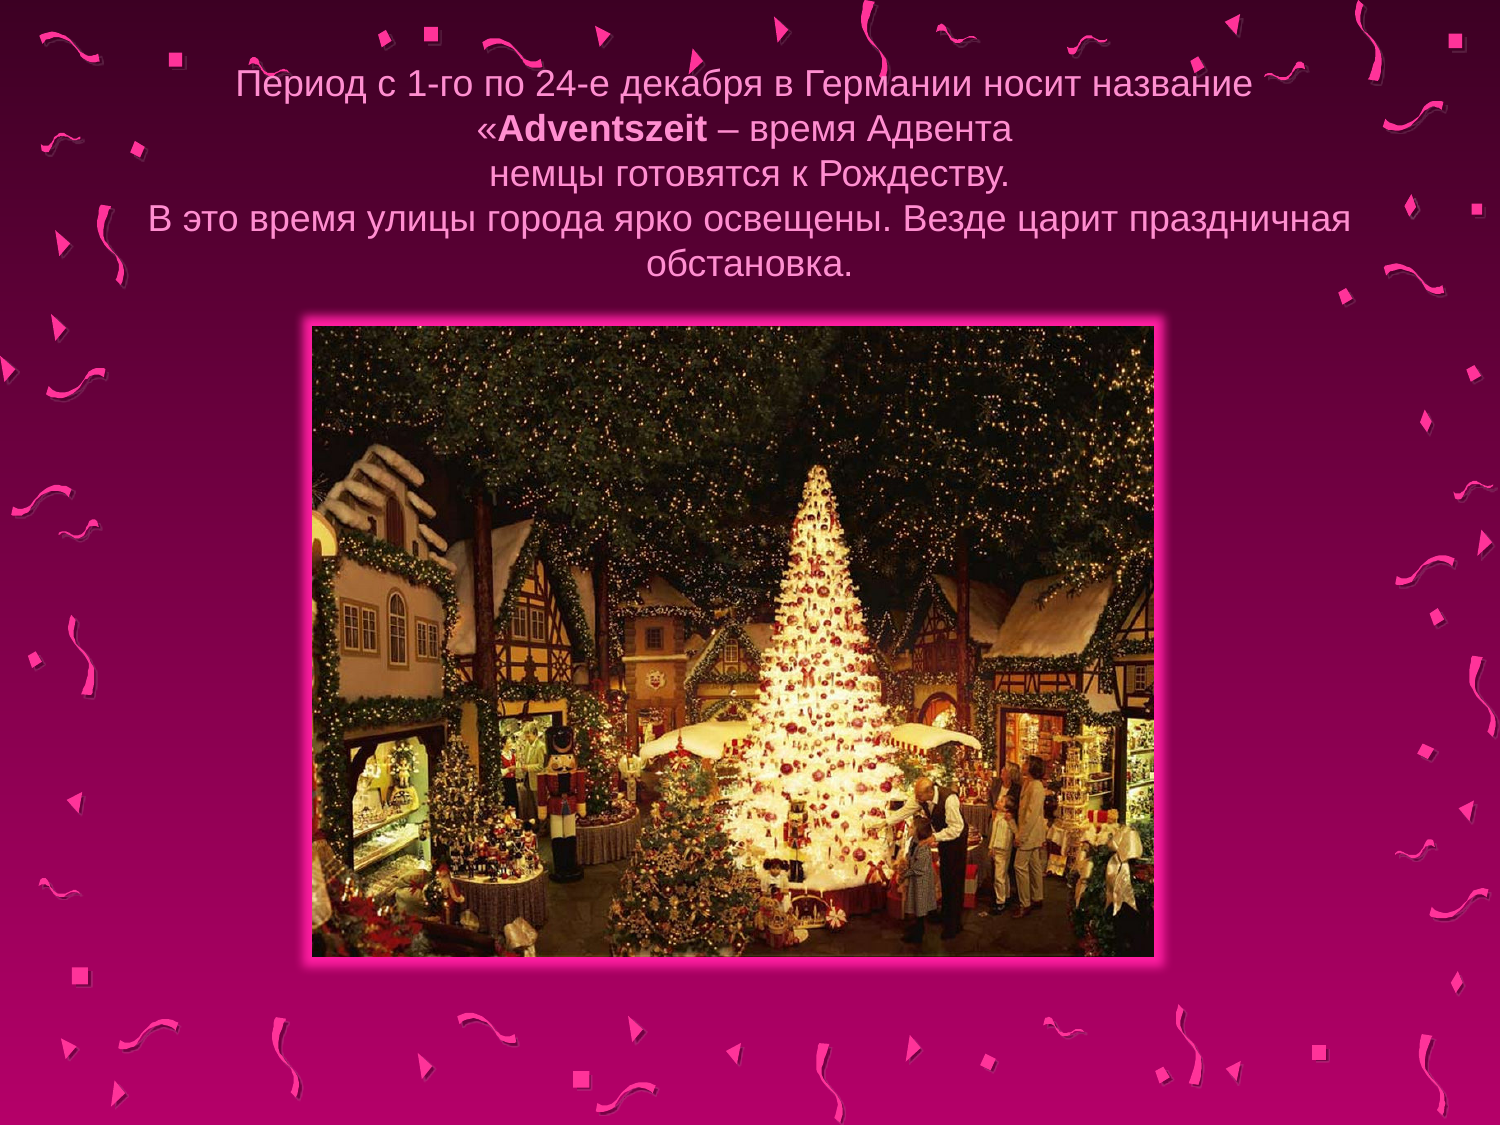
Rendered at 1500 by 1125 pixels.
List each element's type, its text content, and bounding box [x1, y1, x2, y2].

picture [312, 326, 1154, 957]
title Период с 1-го по 24-е декабря в Германии носит название «Adventszeit – время Адвента немцы готовятся к Рождеству. В это время улицы города ярко освещены. Везде царит праздничная обстановка. [112, 99, 1388, 288]
